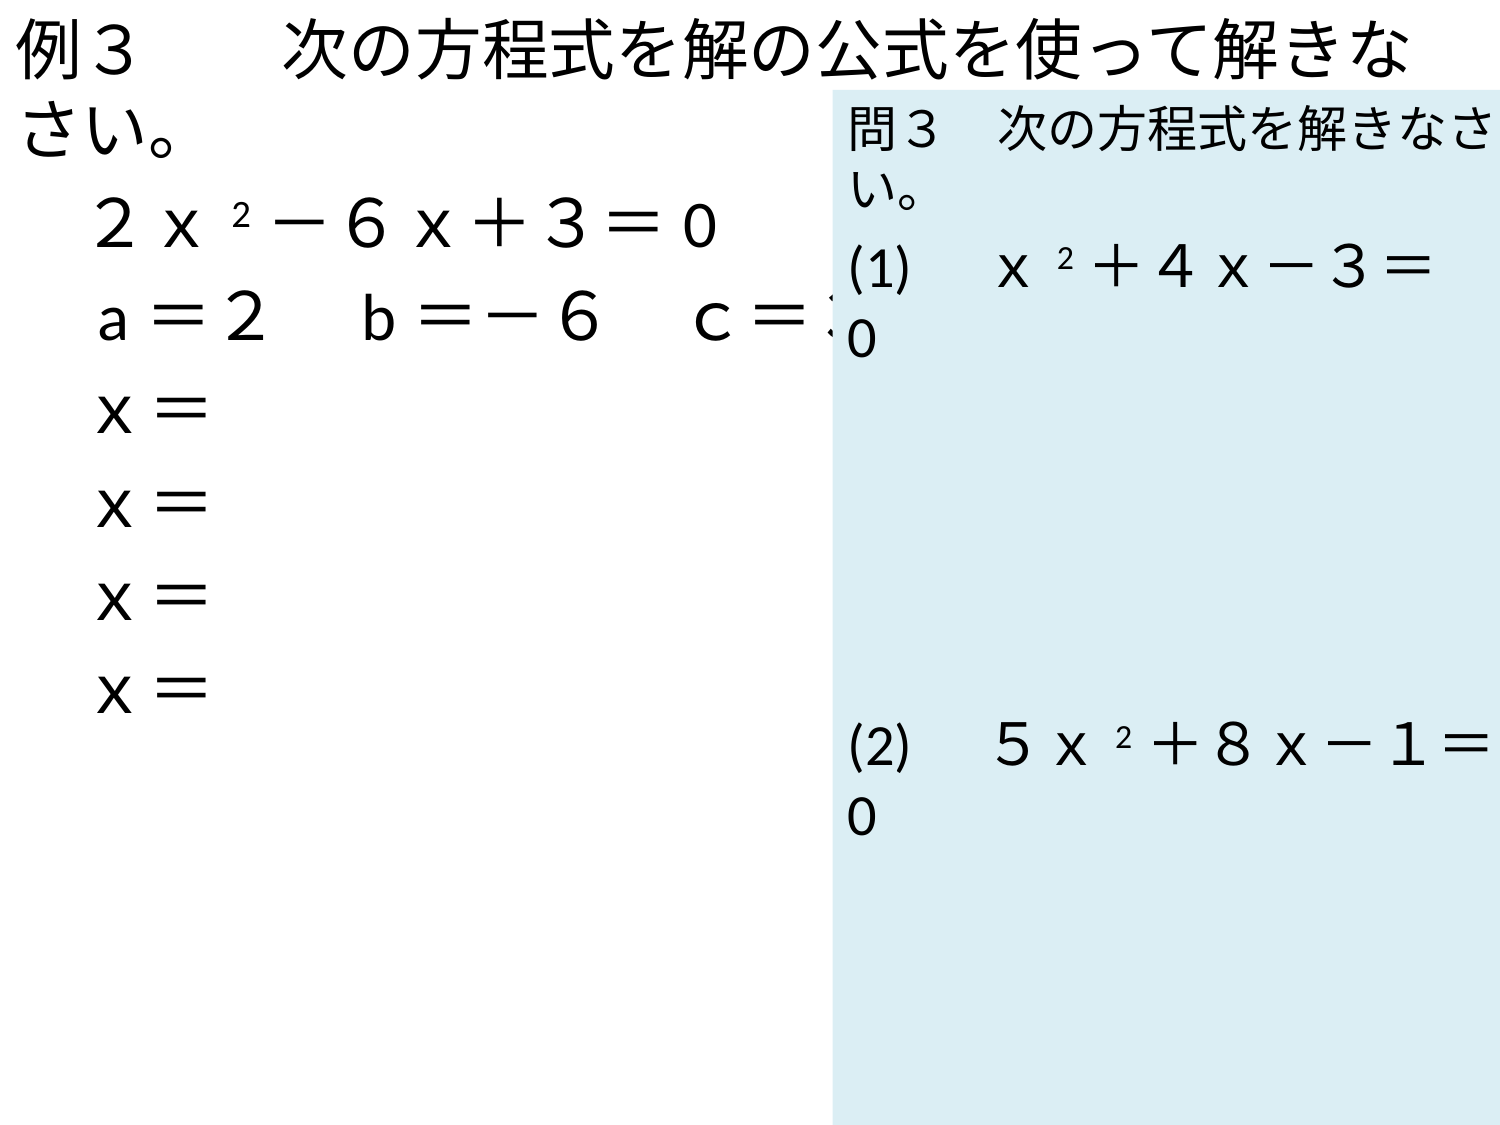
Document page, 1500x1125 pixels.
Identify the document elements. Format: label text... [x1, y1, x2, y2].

text_box 問３ 次の方程式を解きなさい。 (1) ｘ2＋４ｘ－３＝0 (2) ５ｘ2＋８ｘ－１＝0 [832, 89, 1500, 1125]
